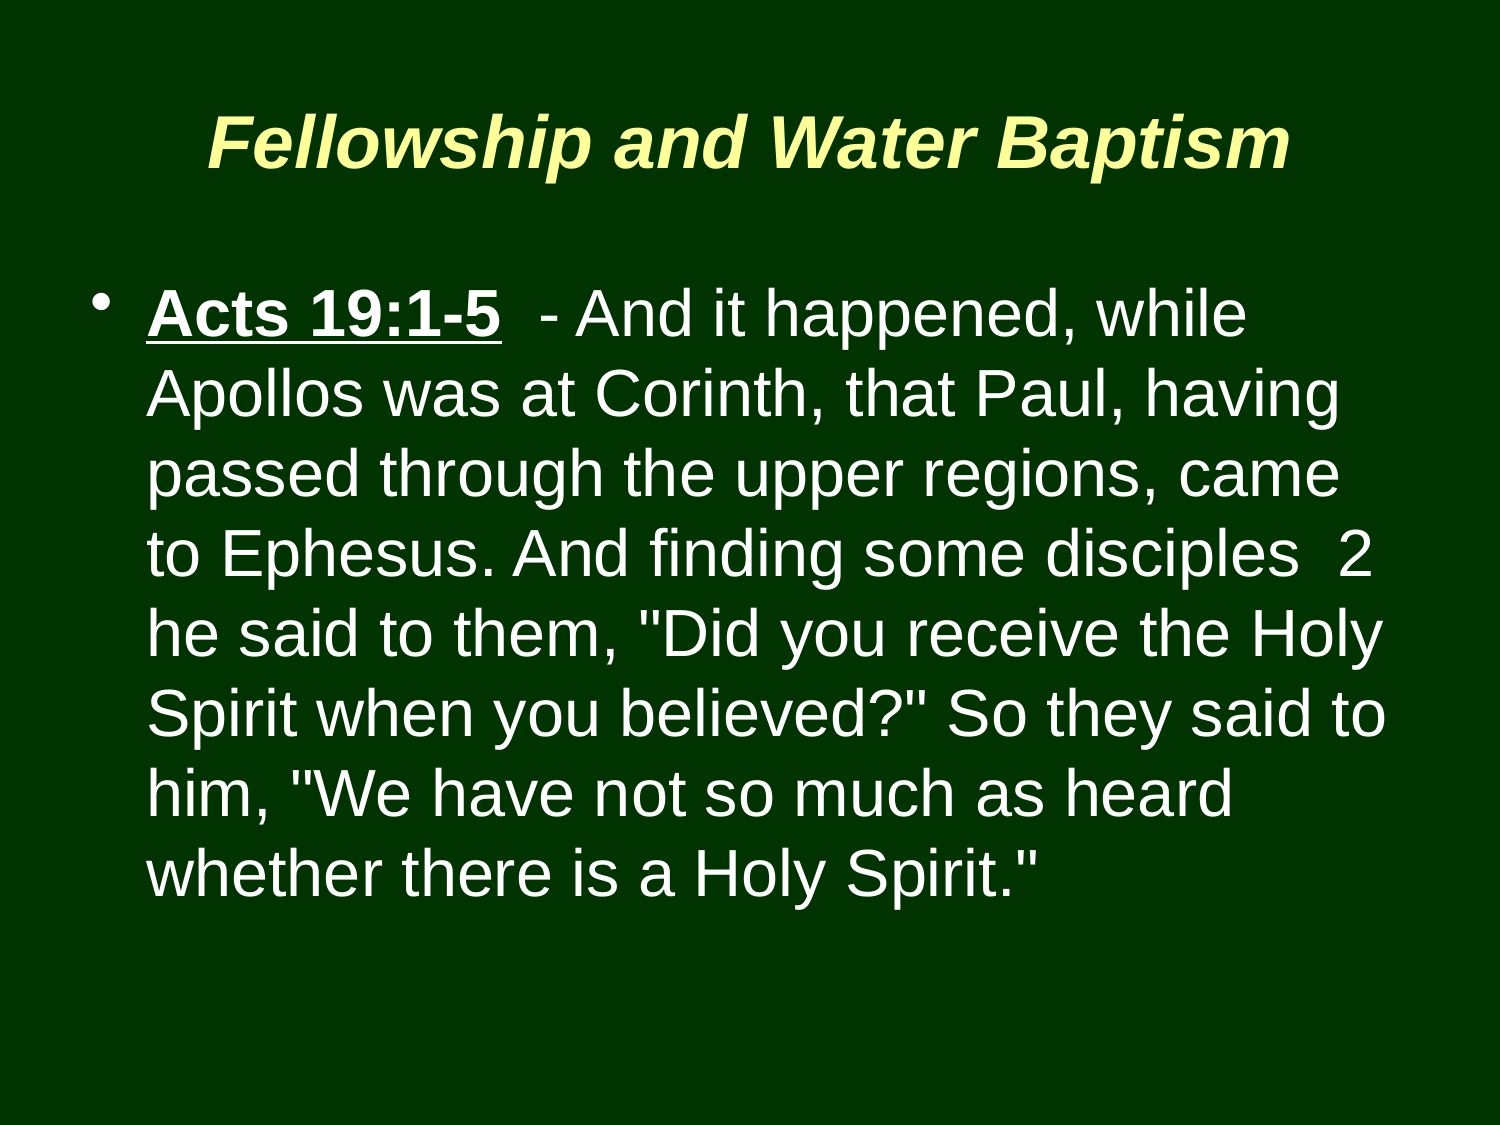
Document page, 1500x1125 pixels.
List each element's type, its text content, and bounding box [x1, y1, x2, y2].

list Acts 19:1-5 - And it happened, while Apollos was at Corinth, that Paul, having passed through the upper regions, came to Ephesus. And finding some disciples 2 he said to them, "Did you receive the Holy Spirit when you believed?" So they said to him, "We have not so much as heard whether there is a Holy Spirit." [75, 262, 1425, 1005]
title Fellowship and Water Baptism [75, 45, 1425, 233]
